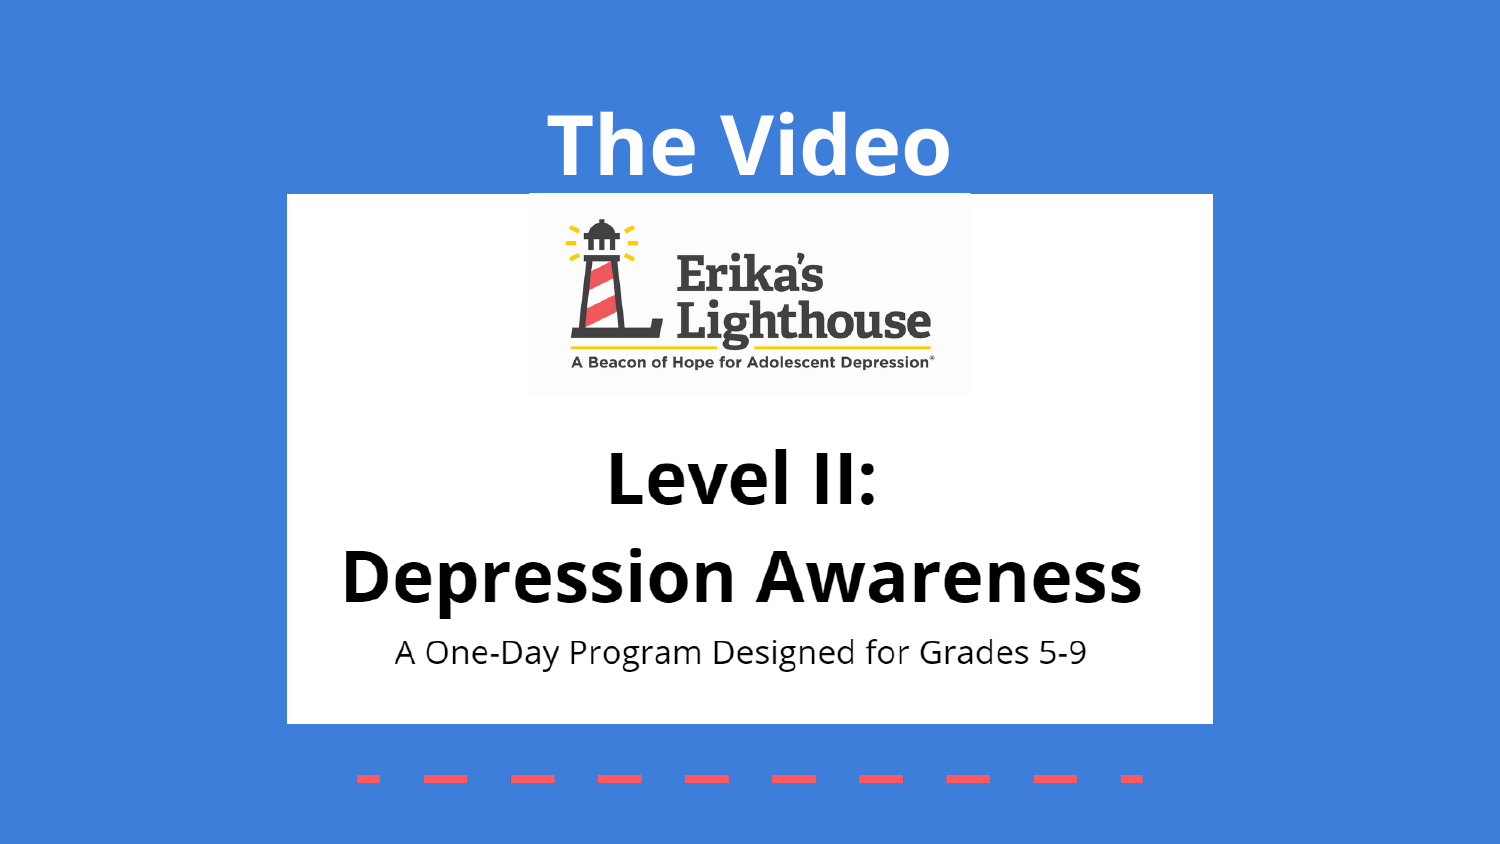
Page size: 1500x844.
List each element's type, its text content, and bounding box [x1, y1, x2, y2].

text_box [357, 775, 1143, 783]
text_box [306, 404, 1194, 684]
text_box The Video [439, 51, 1061, 192]
text_box [286, 193, 1214, 724]
text_box [529, 193, 971, 396]
